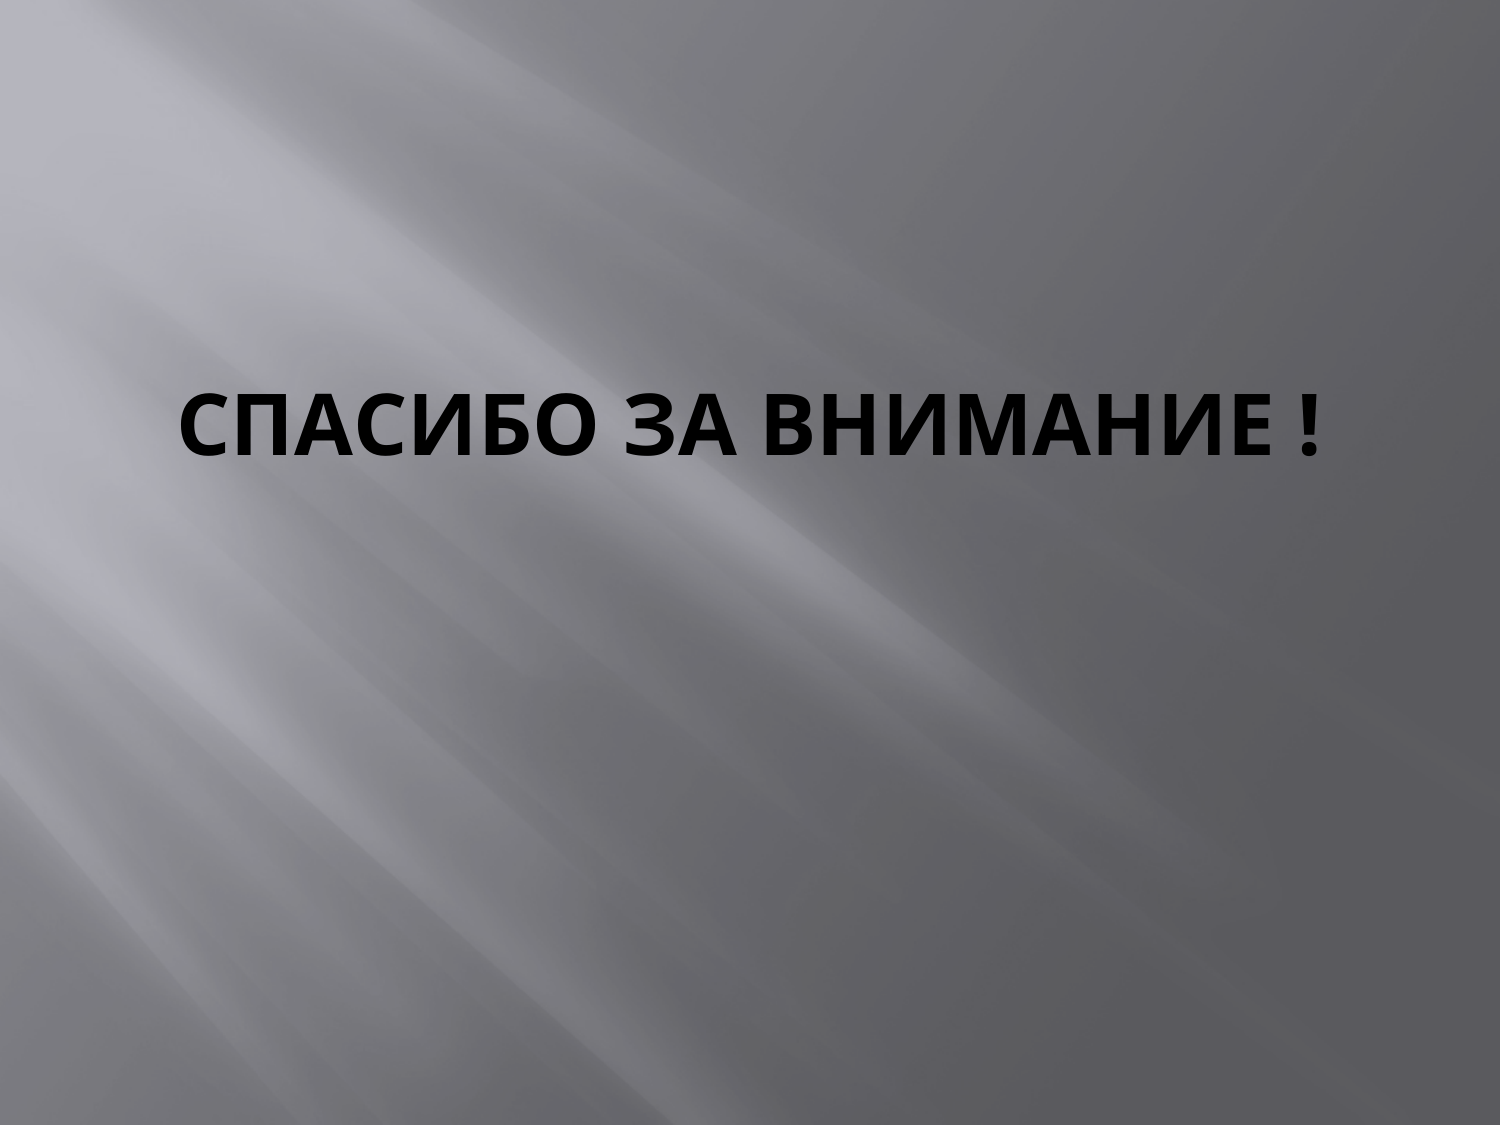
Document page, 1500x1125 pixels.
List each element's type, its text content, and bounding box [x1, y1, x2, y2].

title СПАСИБО ЗА ВНИМАНИЕ ! [0, 326, 1500, 516]
